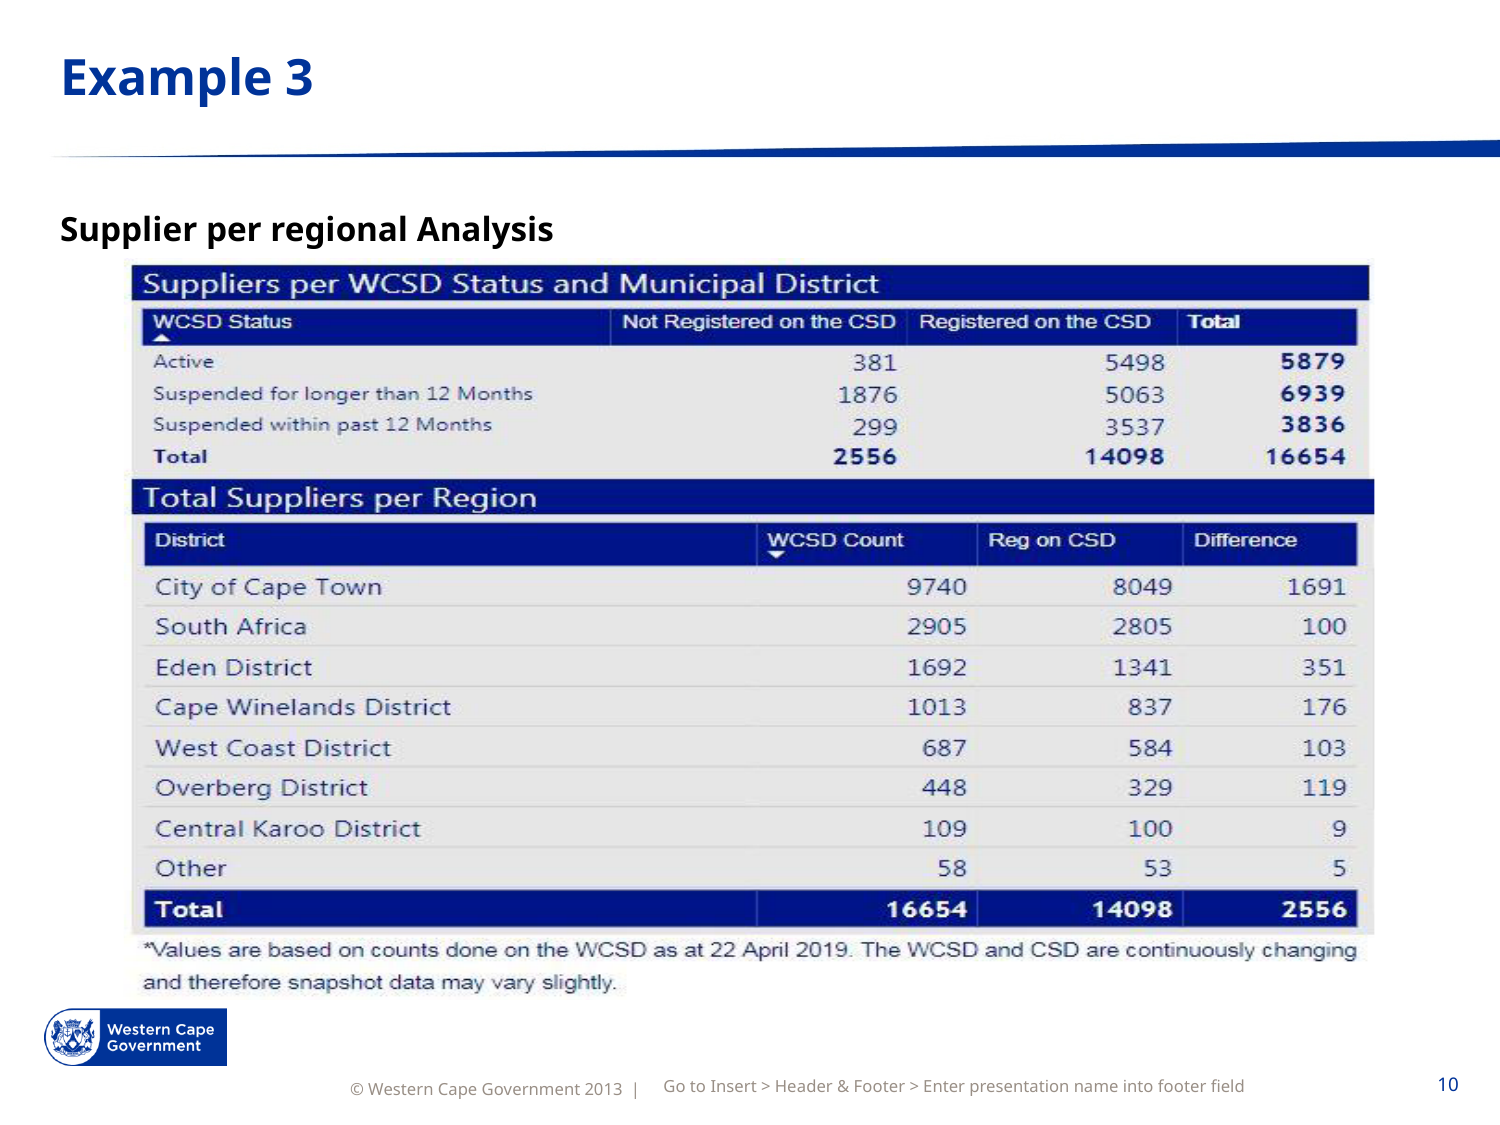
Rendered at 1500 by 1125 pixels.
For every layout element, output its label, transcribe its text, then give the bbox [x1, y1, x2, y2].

picture [123, 258, 1375, 1000]
picture [0, 121, 1500, 184]
footer Go to Insert > Header & Footer > Enter presentation name into footer field [663, 1061, 1343, 1099]
title Example 3 [48, 29, 1459, 122]
list Supplier per regional Analysis [48, 196, 1459, 1000]
picture [44, 1008, 227, 1066]
slide_number 10 [1374, 1061, 1459, 1099]
